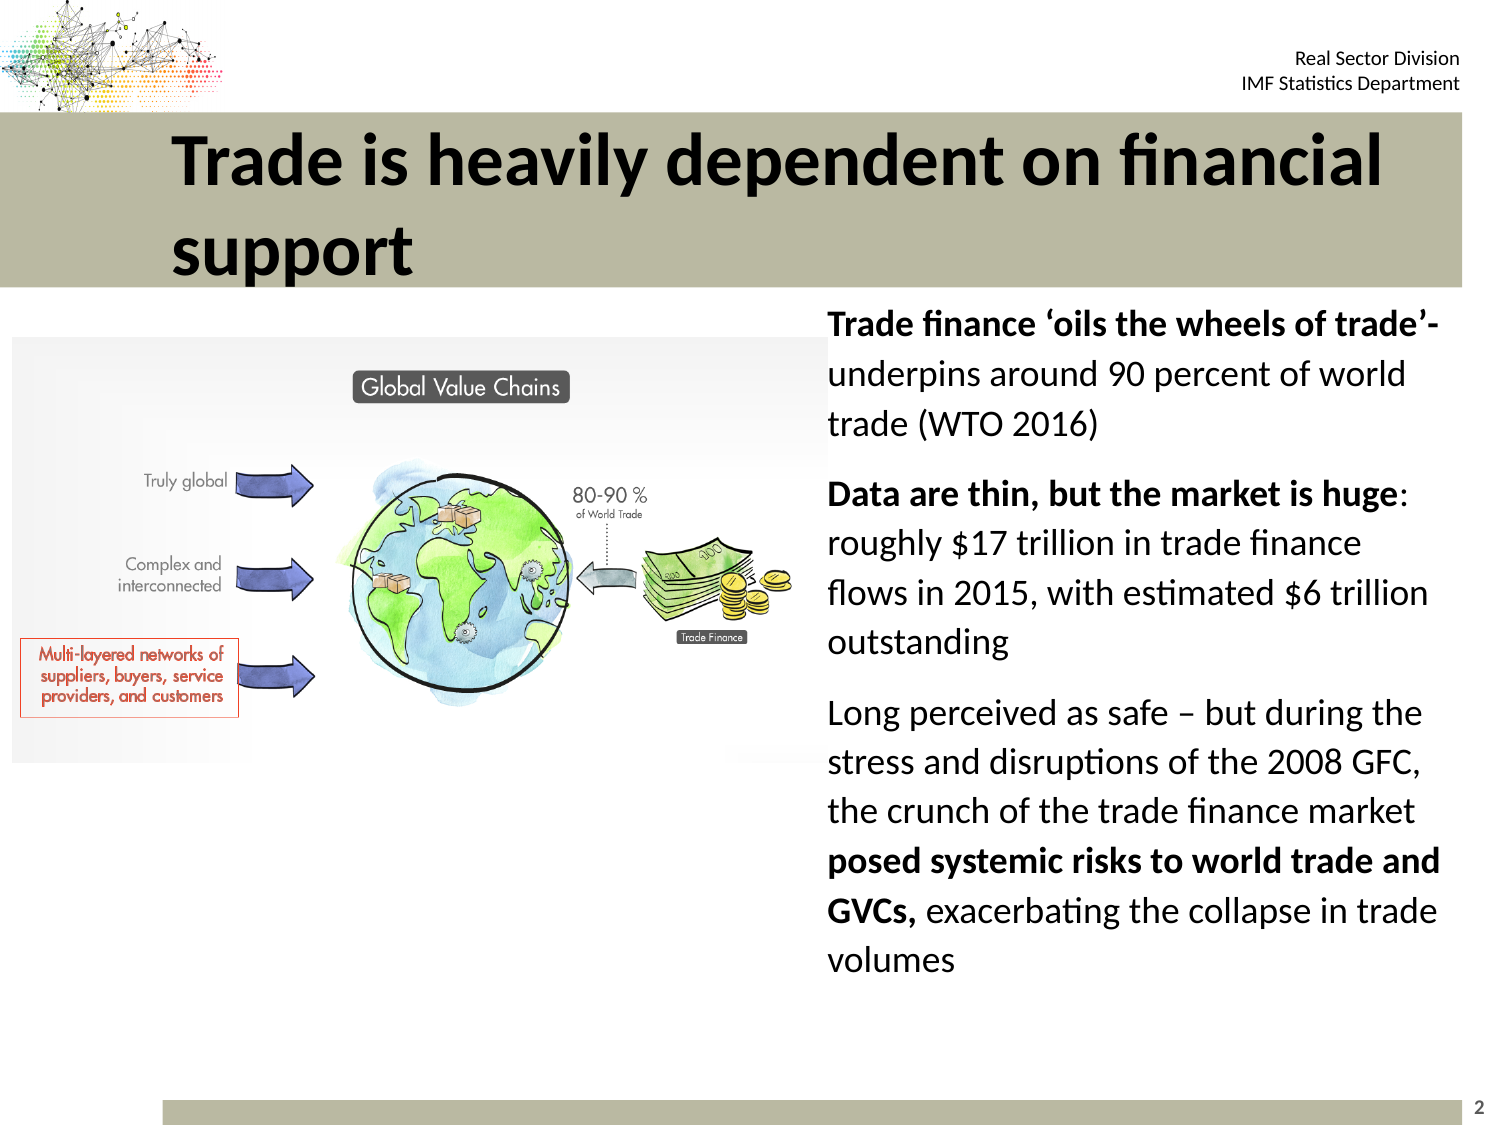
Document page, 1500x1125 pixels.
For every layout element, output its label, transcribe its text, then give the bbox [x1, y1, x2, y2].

title Trade is heavily dependent on financial support [0, 112, 1463, 288]
slide_number 2 [1441, 1074, 1500, 1125]
picture [11, 336, 829, 763]
picture [0, 0, 225, 112]
list Trade finance ‘oils the wheels of trade’- underpins around 90 percent of world trade (WTO 2016) Data are thin, but the market is huge: roughly $17 trillion in trade finance flows in 2015, with estimated $6 trillion outstanding Long perceived as safe – but during the stress and disruptions of the 2008 GFC, the crunch of the trade finance market posed systemic risks to world trade and GVCs, exacerbating the collapse in trade volumes [812, 287, 1463, 1075]
